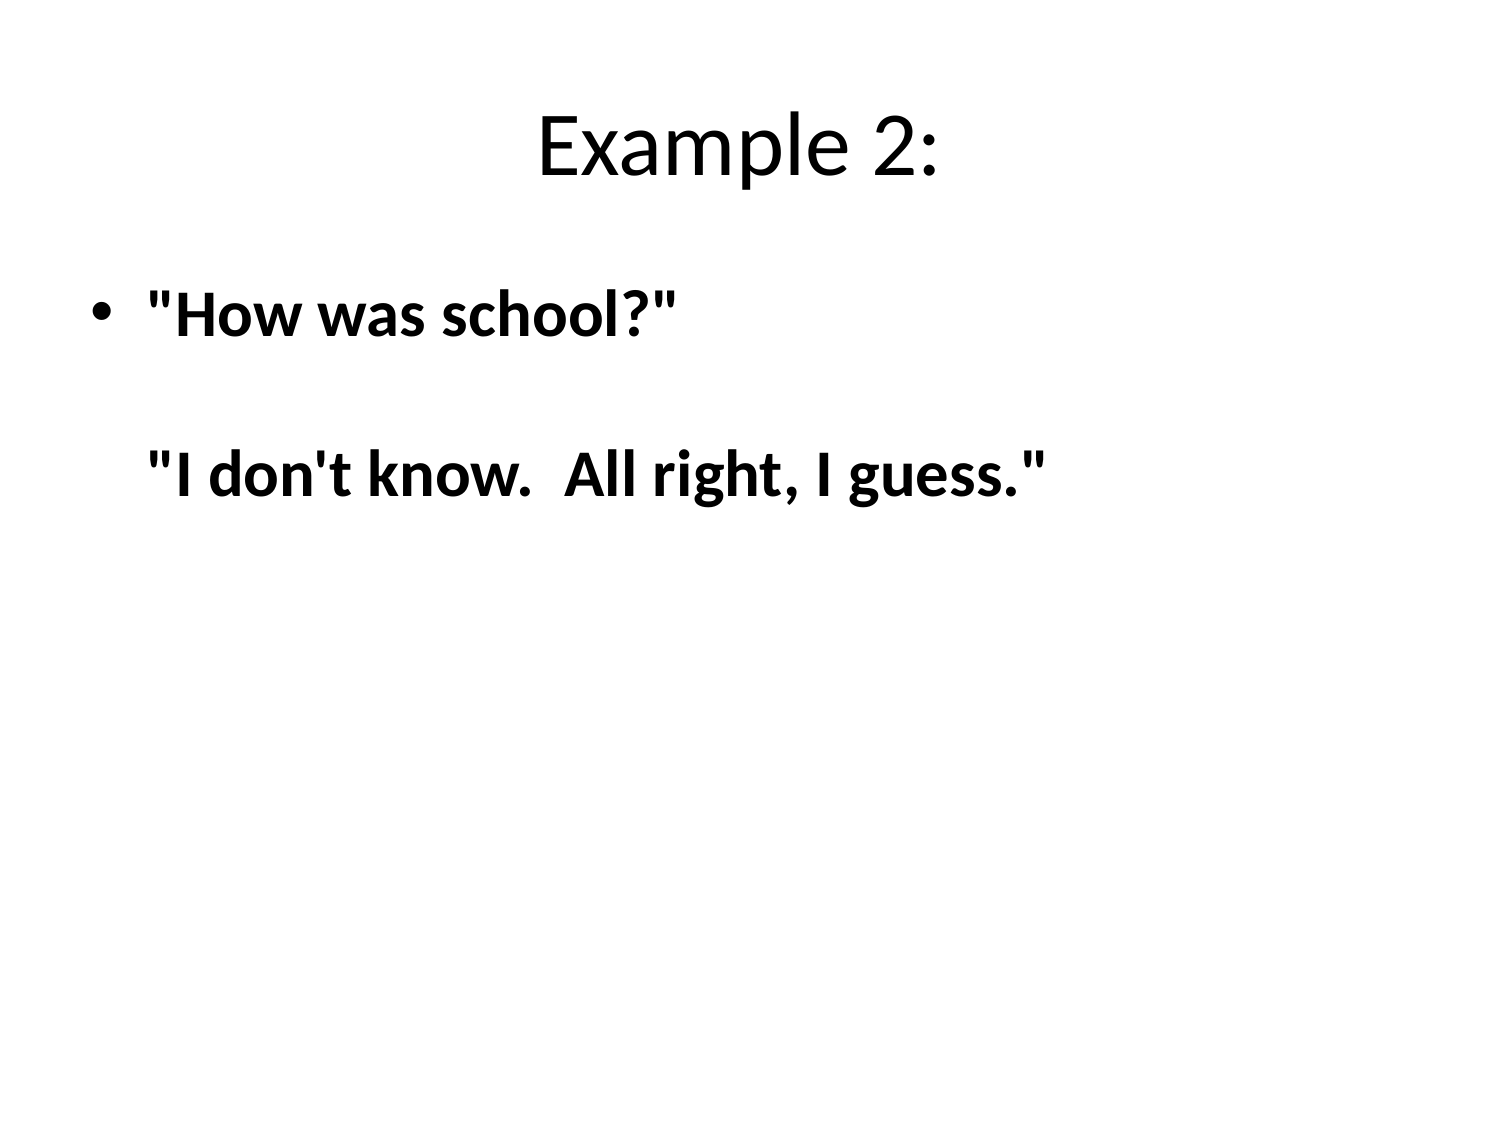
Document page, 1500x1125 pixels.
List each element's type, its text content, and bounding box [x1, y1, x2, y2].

list "How was school?" "I don't know. All right, I guess." [75, 262, 1425, 1005]
title Example 2: [75, 45, 1425, 233]
